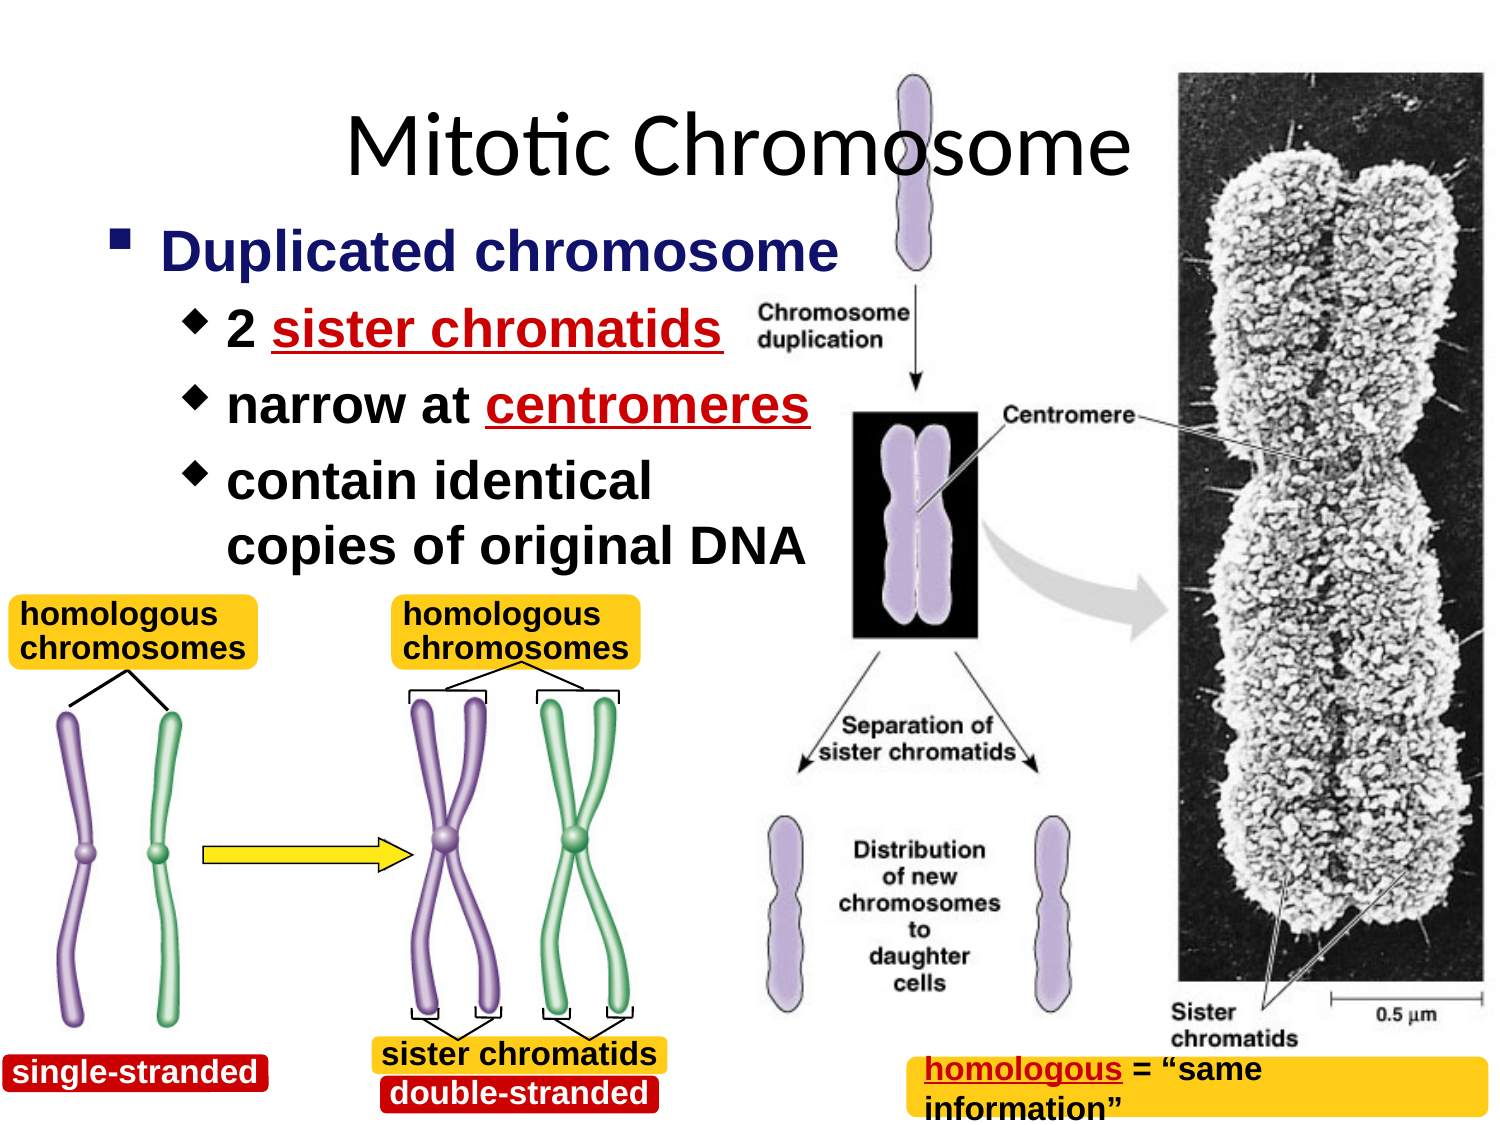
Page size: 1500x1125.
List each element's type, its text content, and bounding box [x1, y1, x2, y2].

text_box homologous = “same information” [906, 1058, 1489, 1118]
text_box single-stranded [2, 1054, 269, 1093]
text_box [390, 594, 642, 705]
picture [744, 61, 1500, 1051]
text_box Duplicated chromosome 2 sister chromatids narrow at centromeres contain identical copies of original DNA [89, 205, 739, 647]
picture [25, 683, 664, 1056]
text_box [371, 1006, 669, 1075]
title Mitotic Chromosome [75, 45, 1425, 233]
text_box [7, 594, 259, 711]
text_box double-stranded [380, 1083, 659, 1114]
